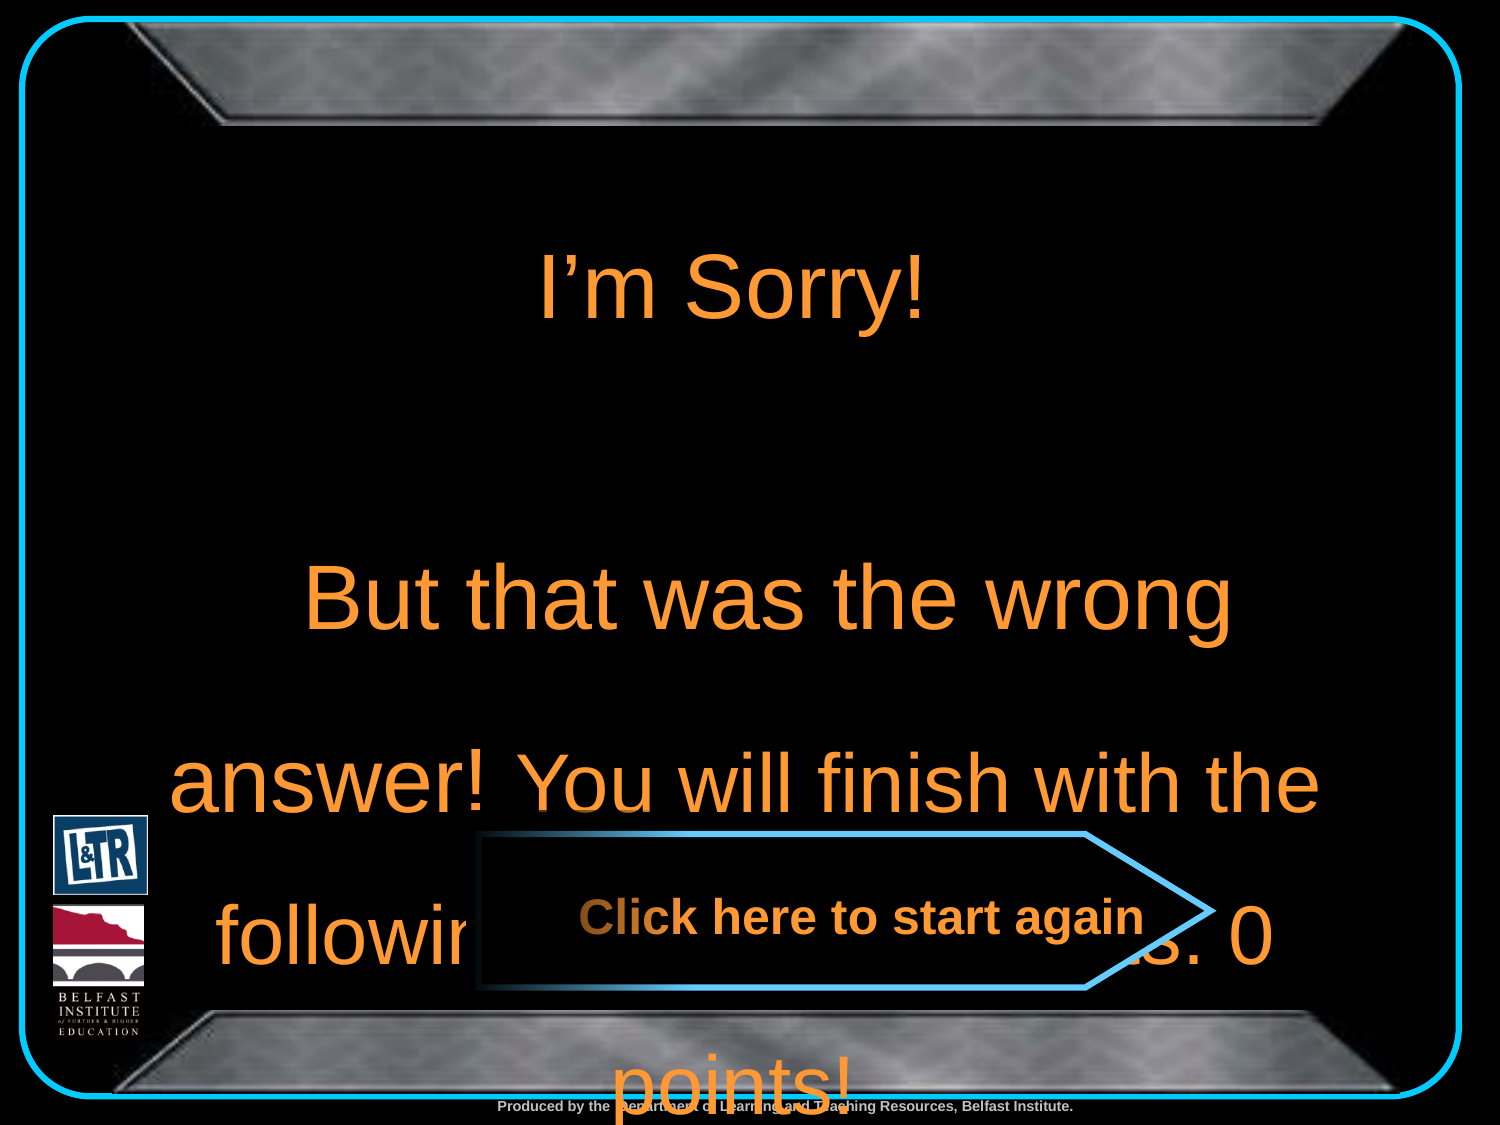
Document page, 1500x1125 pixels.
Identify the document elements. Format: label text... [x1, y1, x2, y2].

picture [53, 815, 148, 895]
title I’m Sorry! But that was the wrong answer! You will finish with the following number of points. 0 points! [70, 164, 1421, 352]
picture [53, 904, 1400, 1100]
picture [123, 23, 1412, 126]
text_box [466, 810, 1211, 1000]
